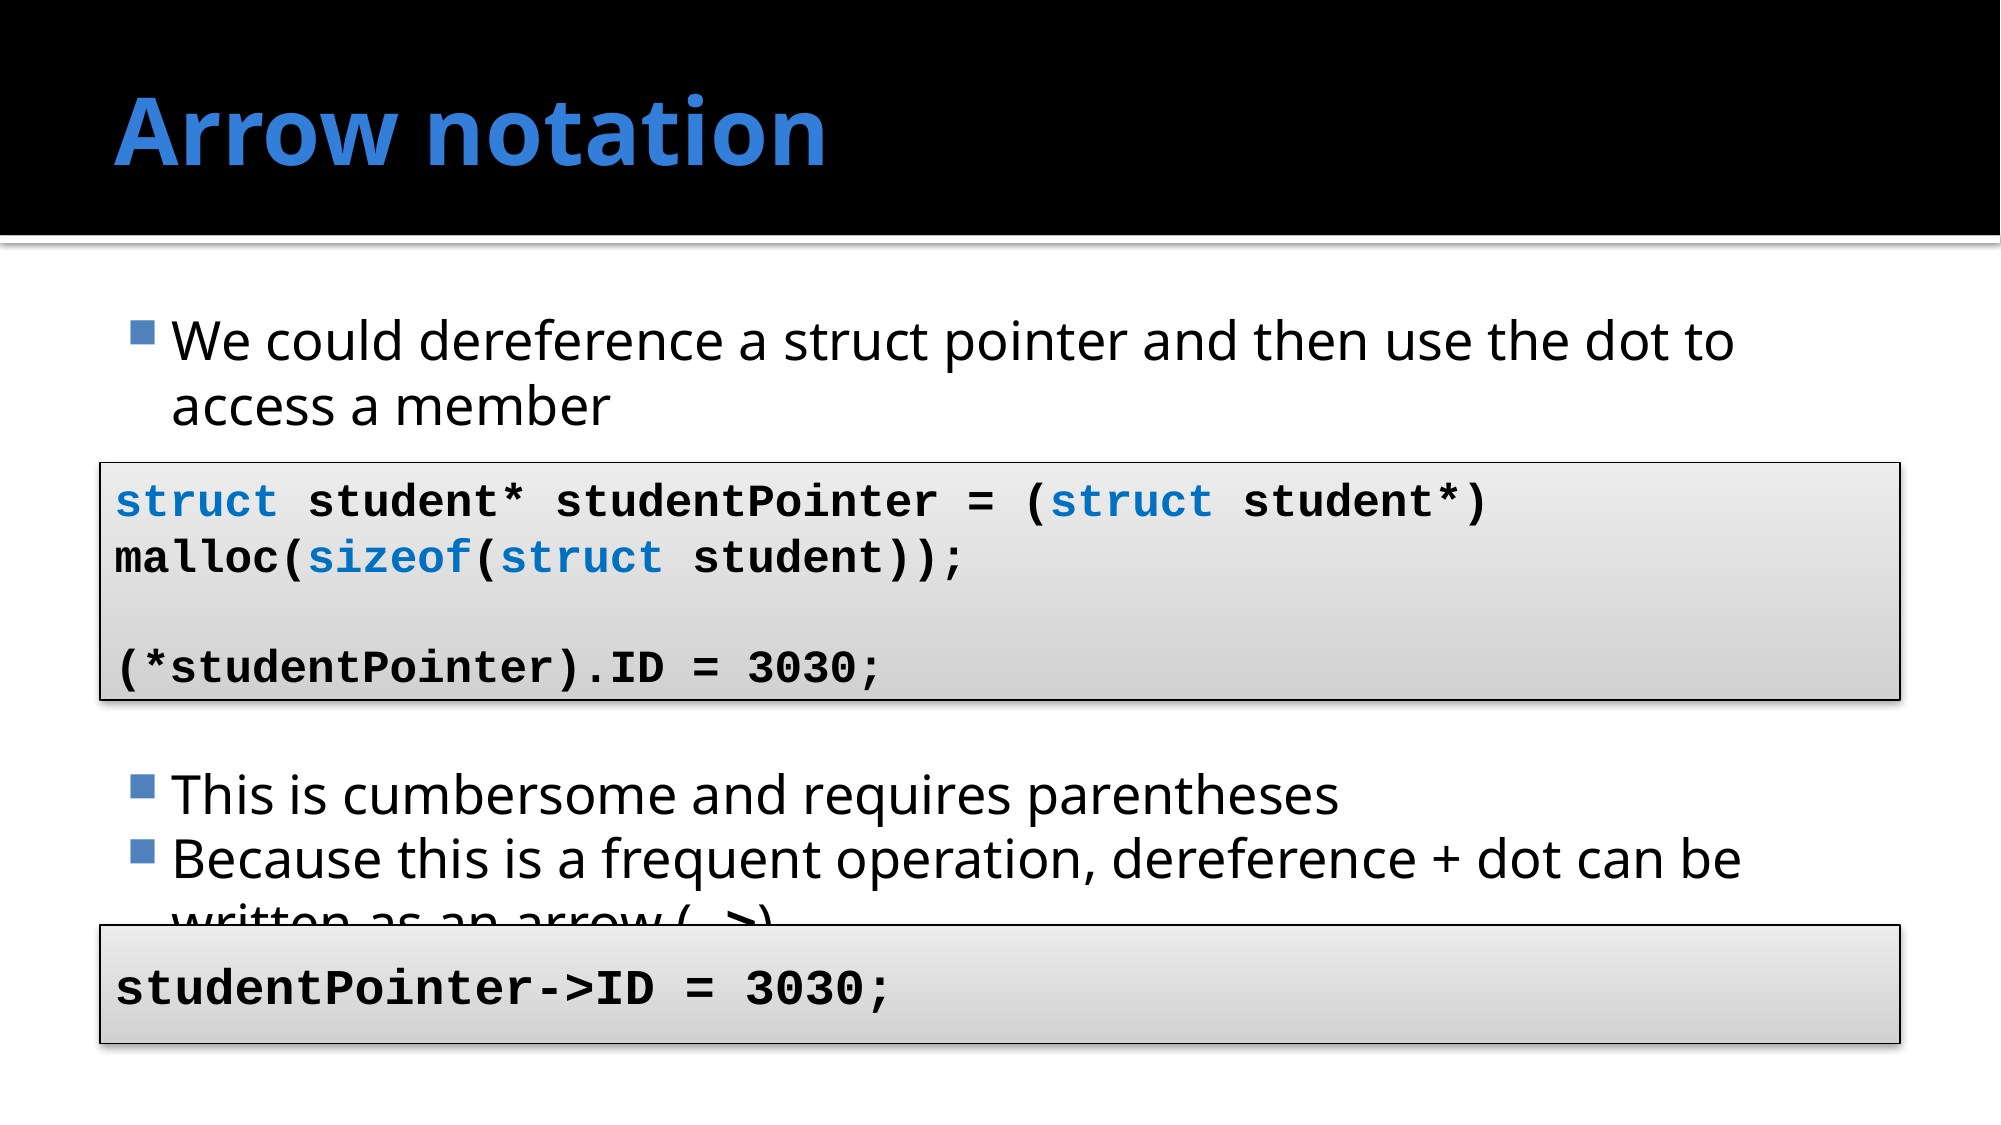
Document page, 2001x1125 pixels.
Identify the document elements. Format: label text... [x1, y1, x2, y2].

list We could dereference a struct pointer and then use the dot to access a member This is cumbersome and requires parentheses Because this is a frequent operation, dereference + dot can be written as an arrow (->) [99, 708, 1900, 924]
text_box studentPointer->ID = 3030; [99, 924, 1901, 1044]
text_box struct student* studentPointer = (struct student*) malloc(sizeof(struct student)); (*studentPointer).ID = 3030; [99, 462, 1901, 701]
list We could dereference a struct pointer and then use the dot to access a member This is cumbersome and requires parentheses Because this is a frequent operation, dereference + dot can be written as an arrow (->) [99, 291, 1900, 462]
title Arrow notation [99, 25, 1900, 231]
